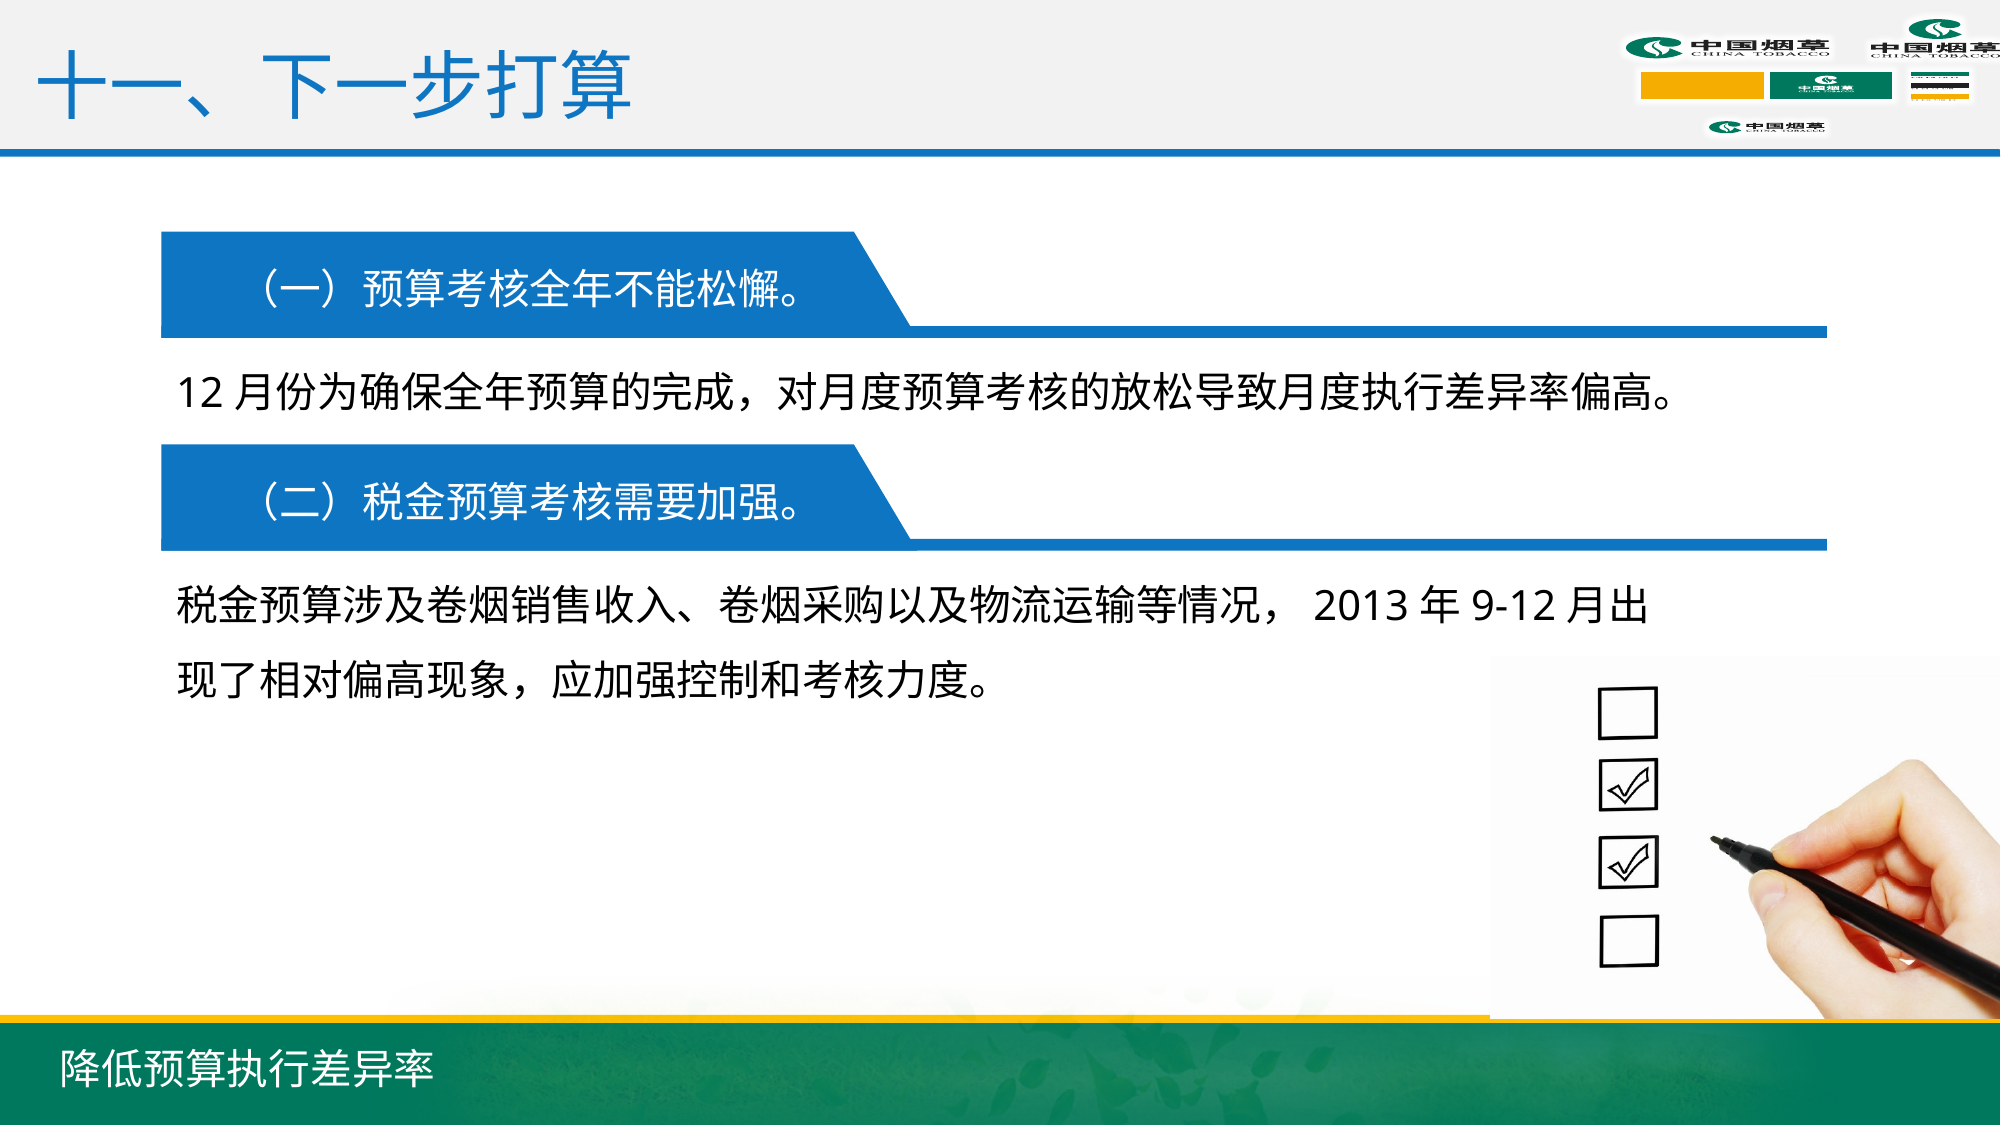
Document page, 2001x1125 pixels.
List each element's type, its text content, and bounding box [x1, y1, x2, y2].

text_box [161, 231, 1828, 425]
text_box 十一、下一步打算 [19, 30, 729, 136]
picture [1490, 656, 2000, 1019]
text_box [161, 444, 1828, 780]
